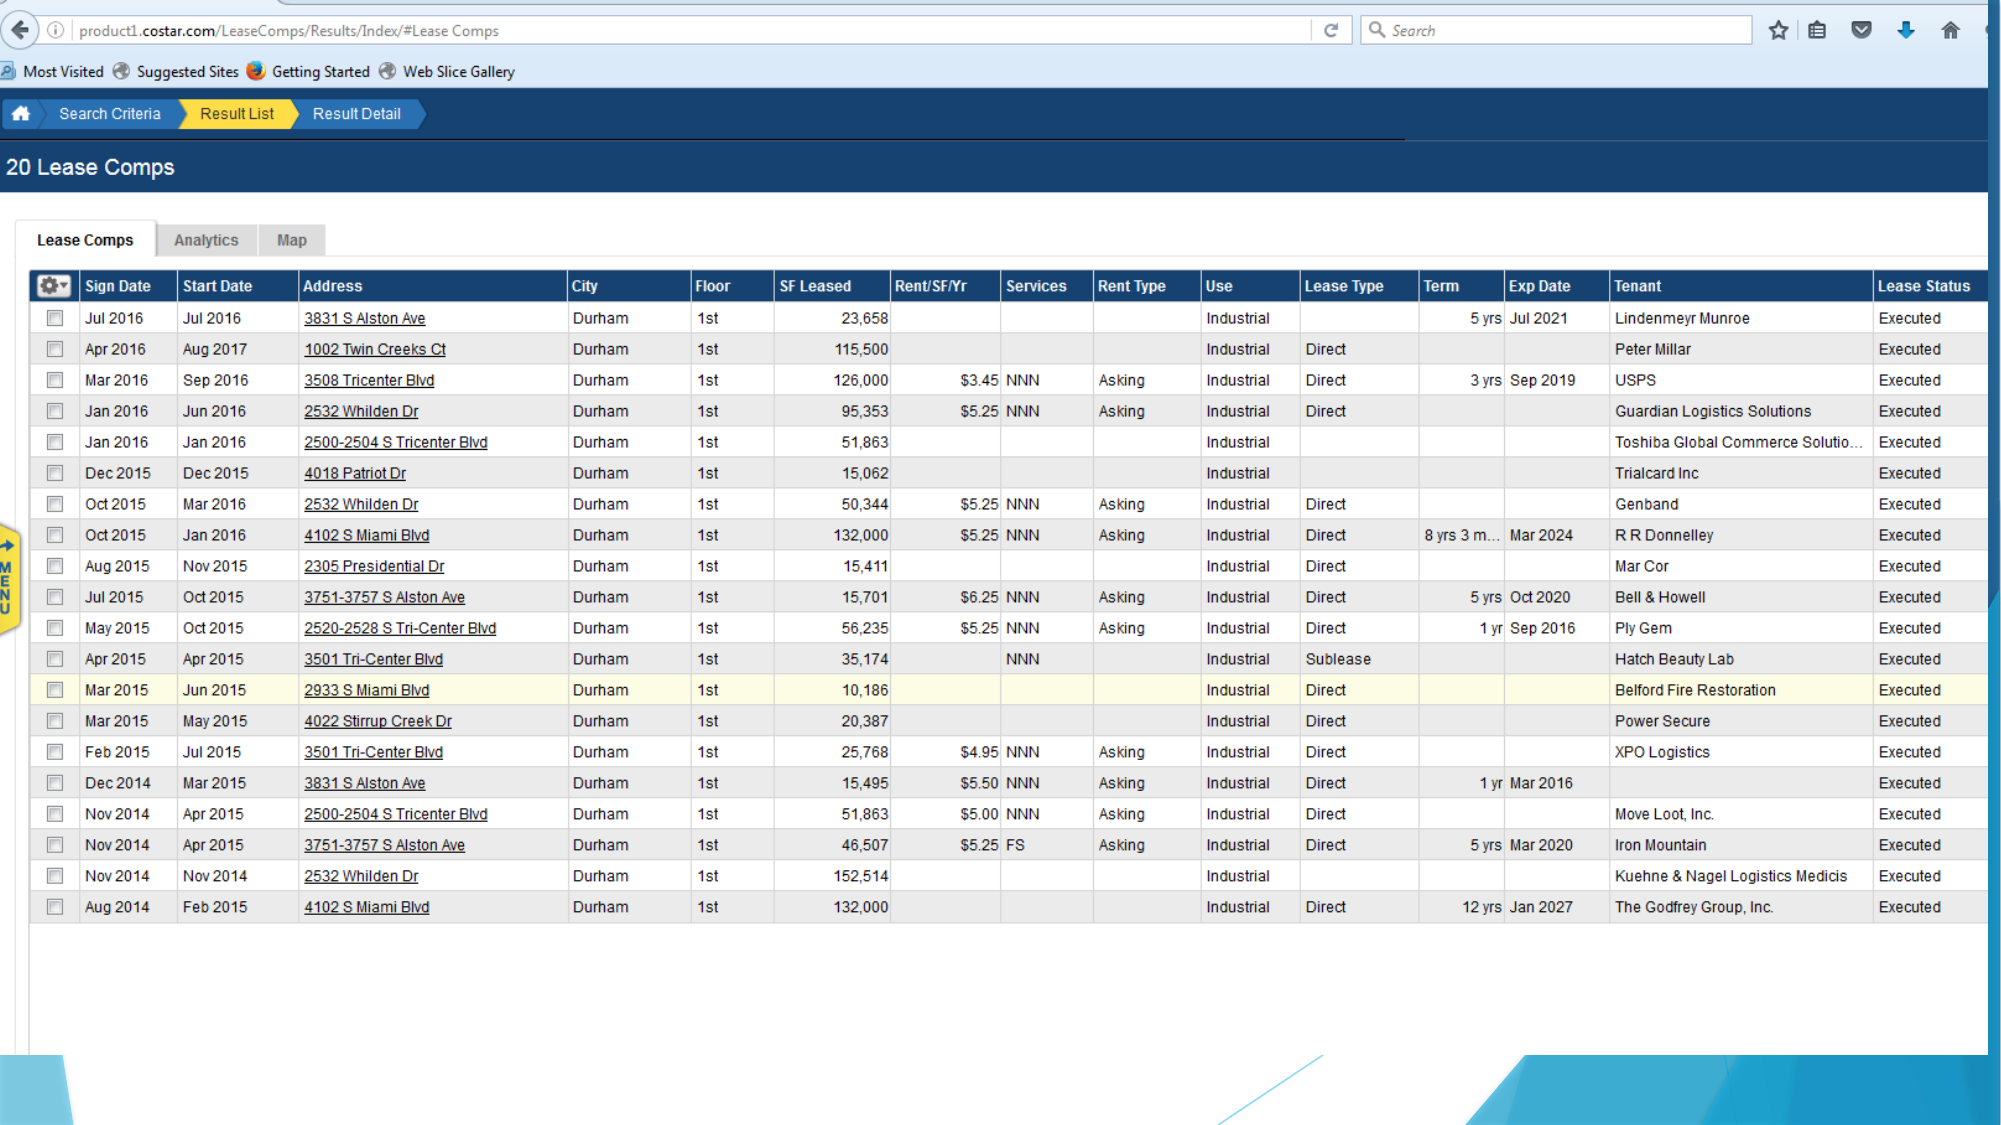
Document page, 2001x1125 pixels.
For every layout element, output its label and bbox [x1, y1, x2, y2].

list [0, 0, 1989, 1056]
